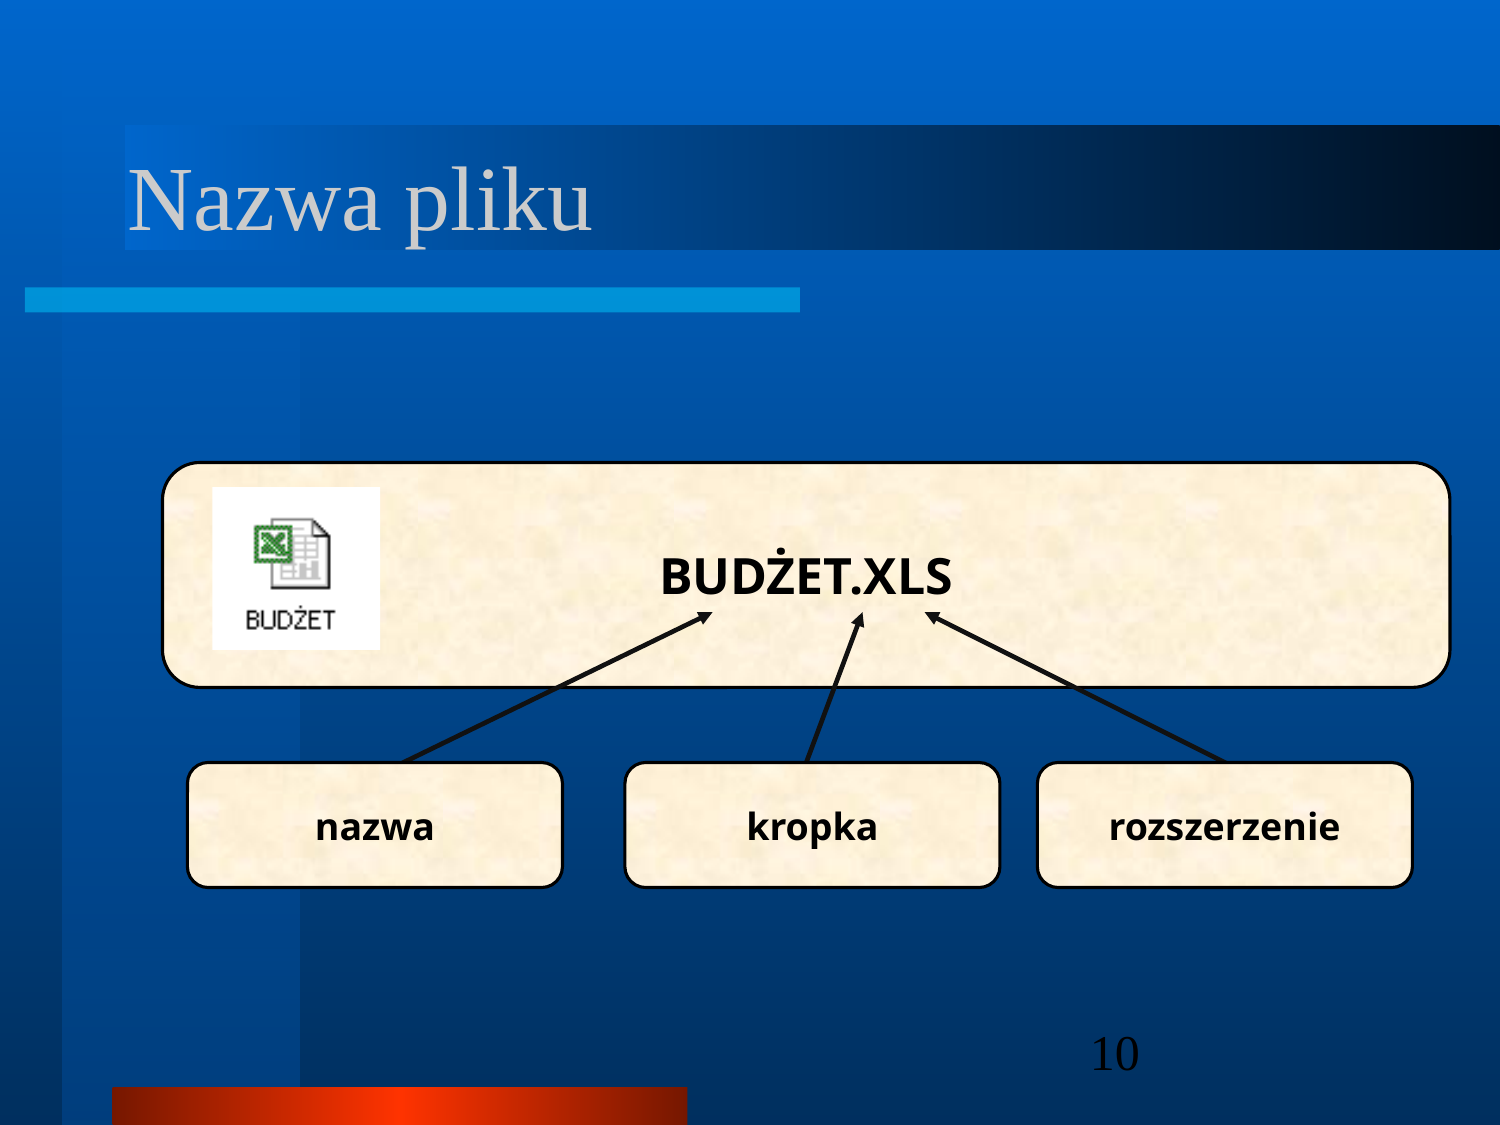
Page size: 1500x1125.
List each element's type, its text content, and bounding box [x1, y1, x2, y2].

text_box rozszerzenie [1037, 762, 1413, 888]
text_box BUDŻET.XLS [162, 462, 1450, 688]
text_box [404, 612, 713, 762]
picture [212, 487, 381, 651]
text_box [924, 612, 1225, 762]
text_box [806, 612, 864, 762]
slide_number 10 [1074, 1012, 1388, 1088]
text_box kropka [624, 762, 1000, 888]
title Nazwa pliku [112, 99, 1463, 288]
text_box nazwa [187, 762, 563, 888]
